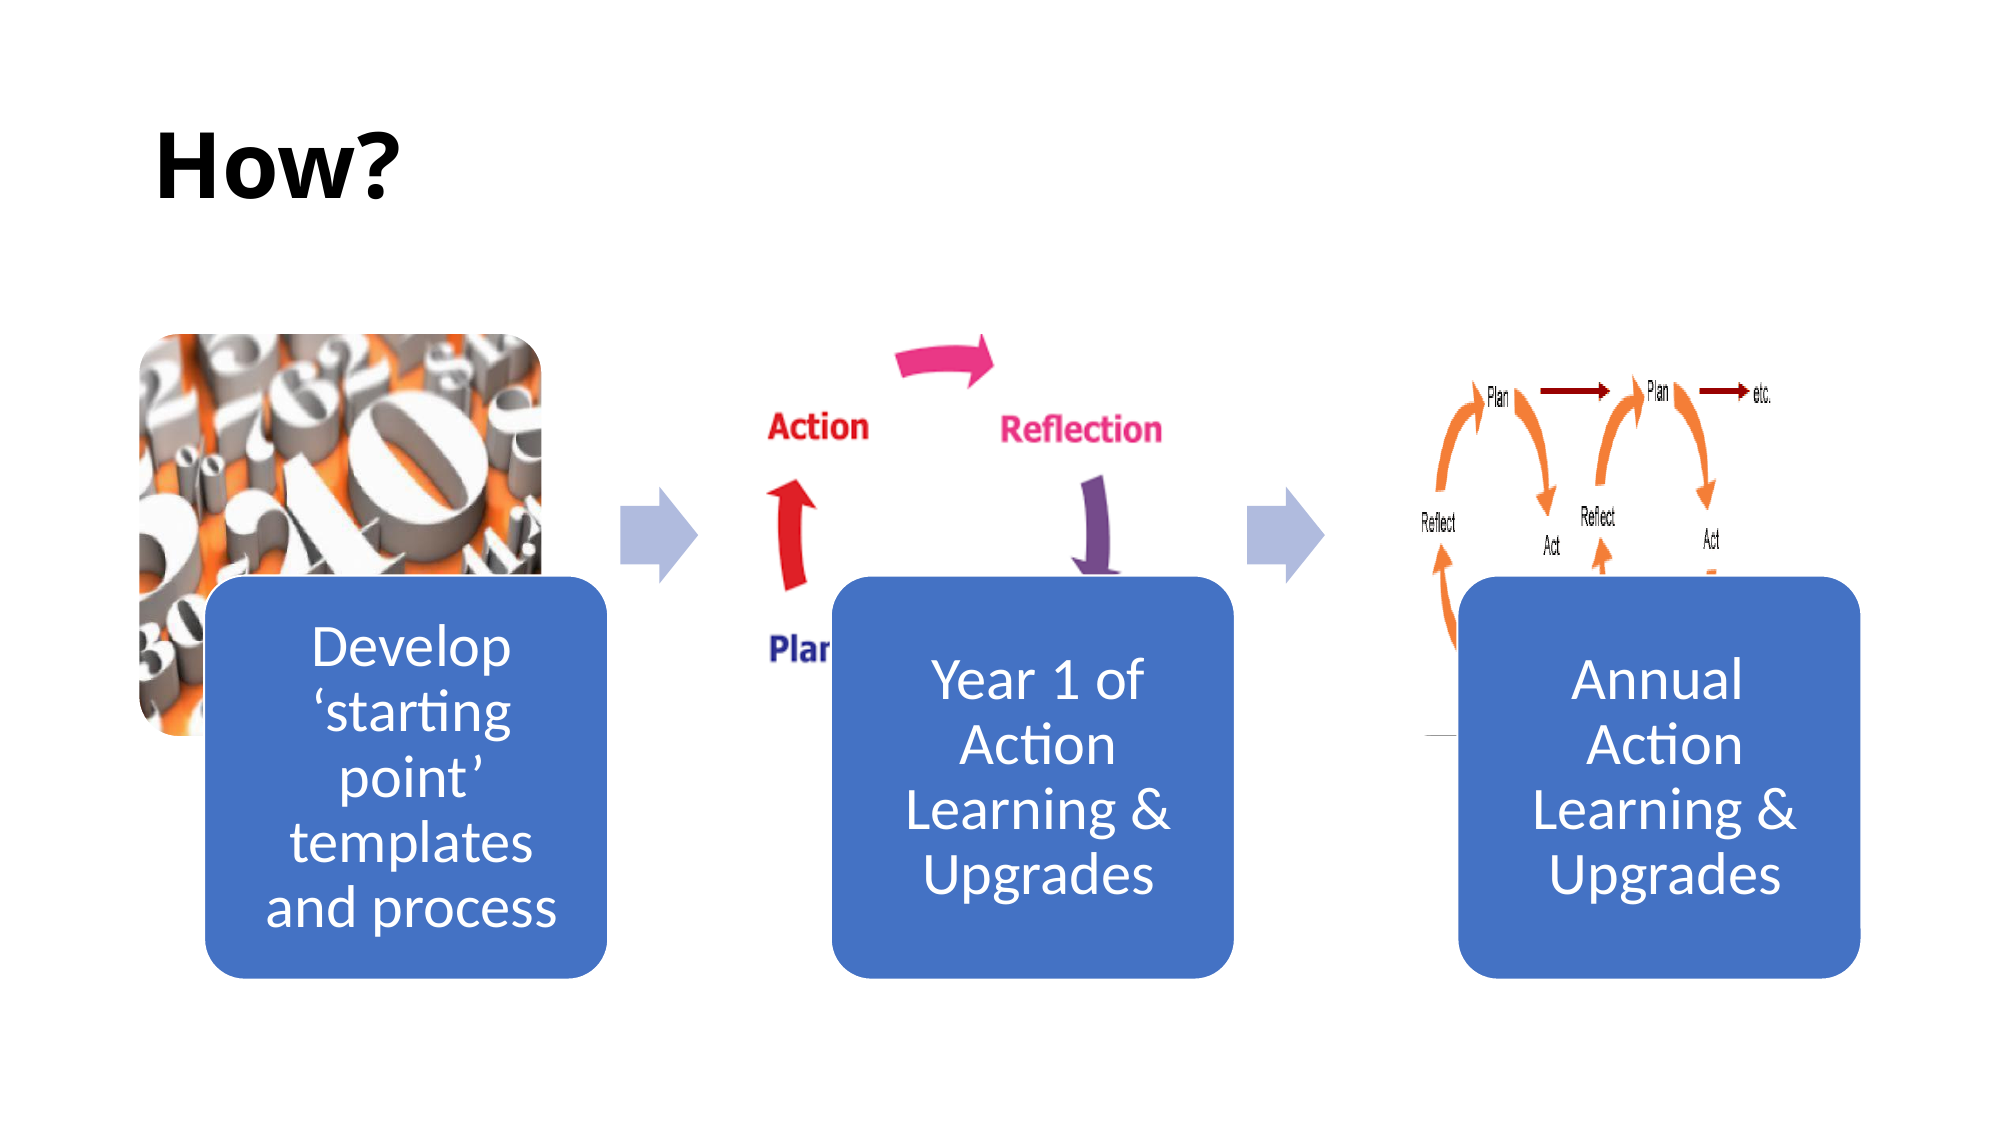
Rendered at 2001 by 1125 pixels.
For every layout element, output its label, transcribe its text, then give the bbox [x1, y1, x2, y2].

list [137, 299, 1863, 1014]
title How? [137, 59, 1863, 278]
